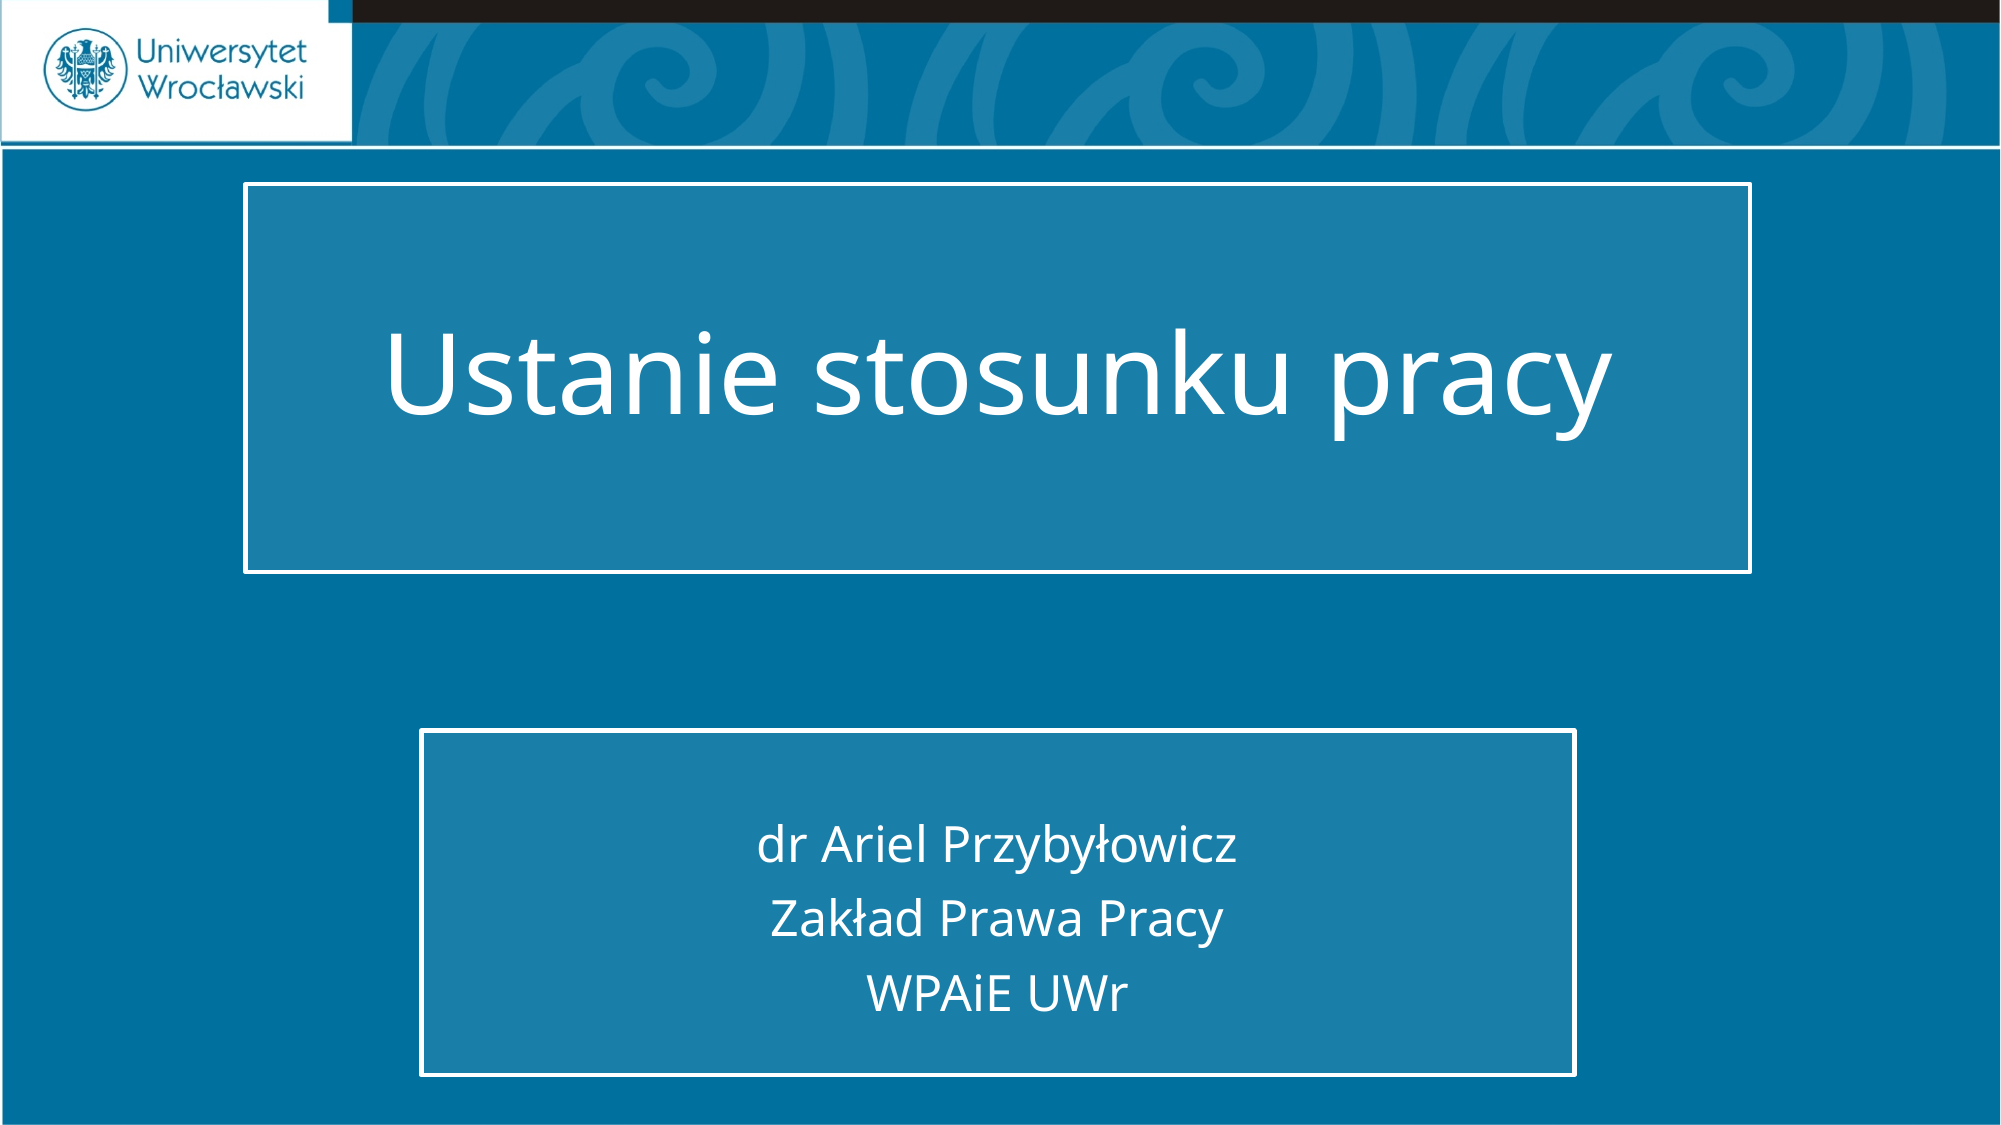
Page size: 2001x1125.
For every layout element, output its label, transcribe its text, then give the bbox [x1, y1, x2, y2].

picture [420, 729, 1576, 1076]
subtitle dr Ariel Przybyłowicz Zakład Prawa Pracy WPAiE UWr [421, 730, 1575, 1075]
picture [244, 183, 1751, 573]
title Ustanie stosunku pracy [245, 184, 1750, 573]
picture [0, 0, 2001, 1125]
